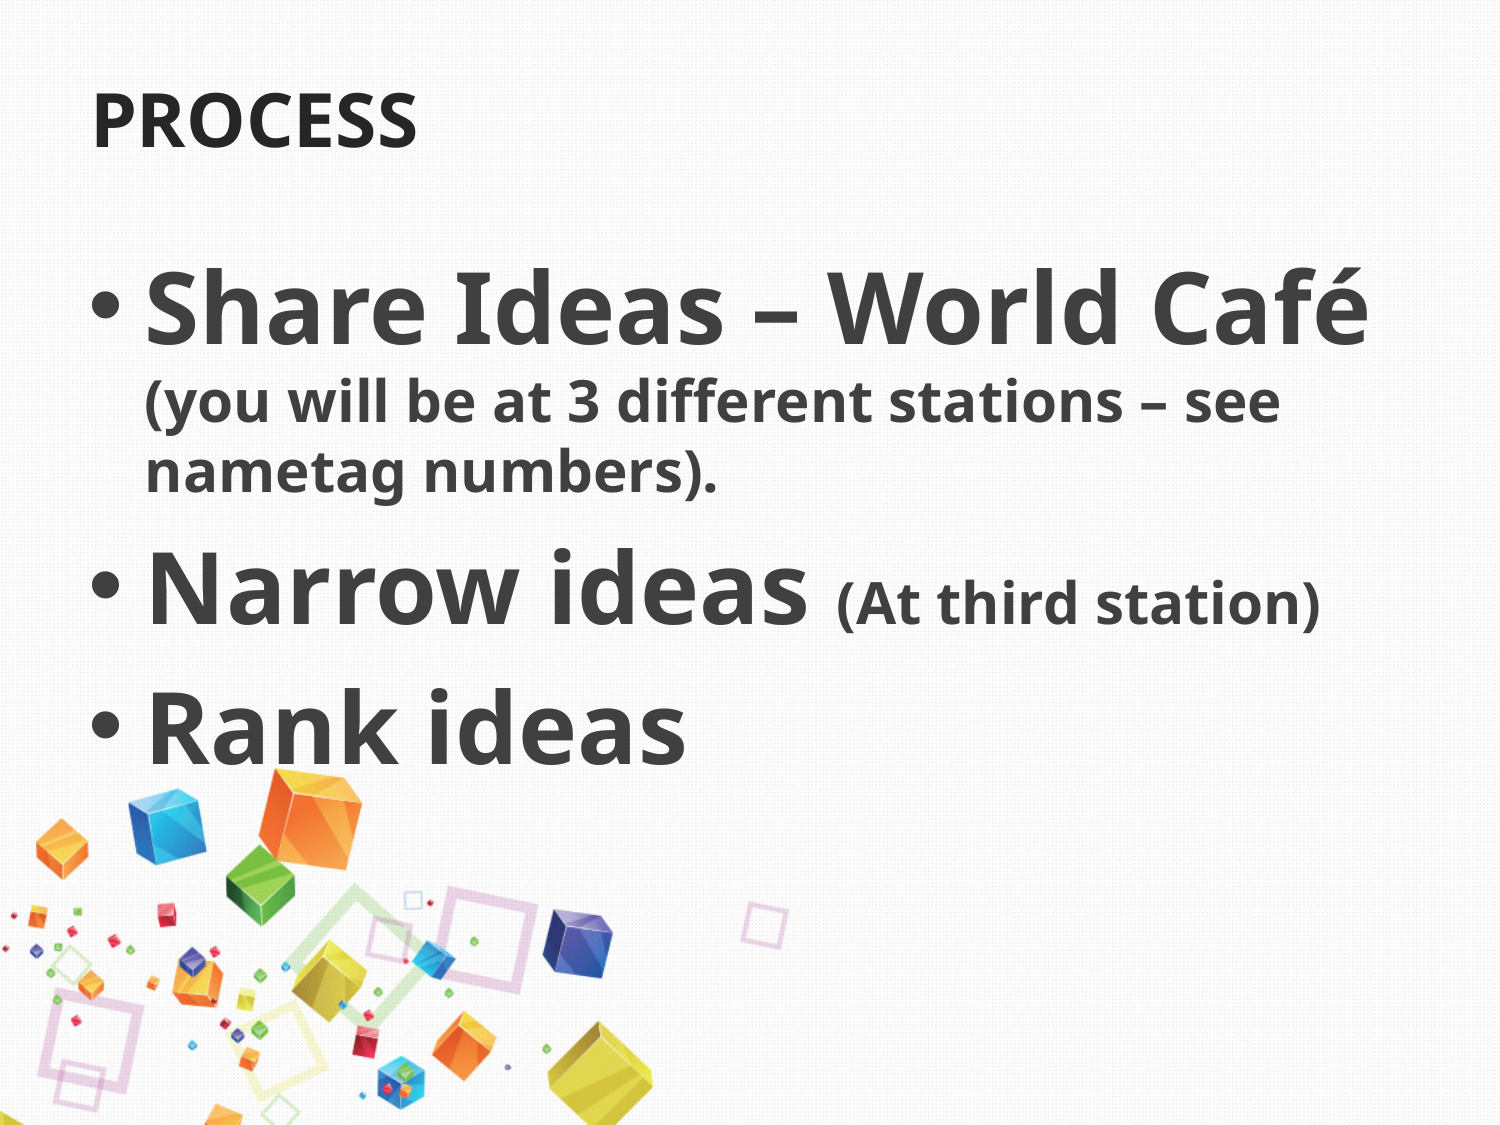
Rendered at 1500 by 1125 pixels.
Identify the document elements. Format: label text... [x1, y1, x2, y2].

title PROCESS [75, 24, 1425, 212]
picture [0, 0, 1500, 1125]
list Share Ideas – World Café (you will be at 3 different stations – see nametag numbers). Narrow ideas (At third station) Rank ideas [73, 236, 1424, 980]
